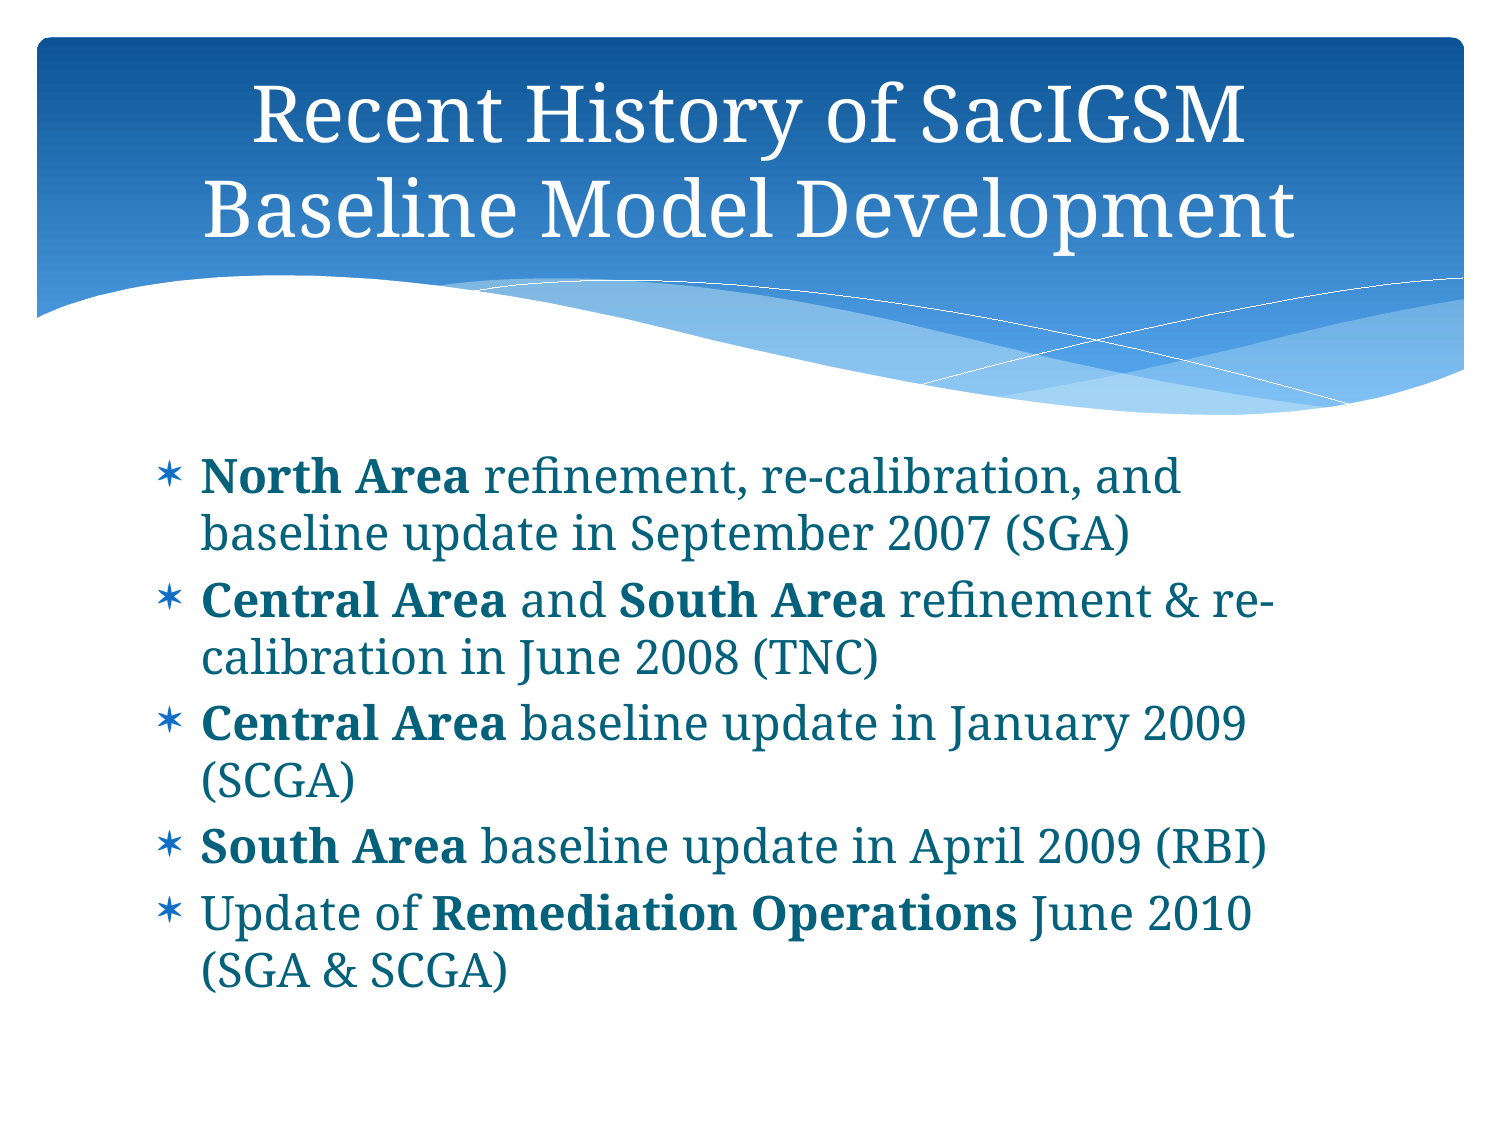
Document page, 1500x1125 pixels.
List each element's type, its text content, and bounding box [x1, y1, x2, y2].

list North Area refinement, re-calibration, and baseline update in September 2007 (SGA) Central Area and South Area refinement & re-calibration in June 2008 (TNC) Central Area baseline update in January 2009 (SCGA) South Area baseline update in April 2009 (RBI) Update of Remediation Operations June 2010 (SGA & SCGA) [143, 438, 1359, 1005]
title Recent History of SacIGSM Baseline Model Development [75, 55, 1425, 261]
